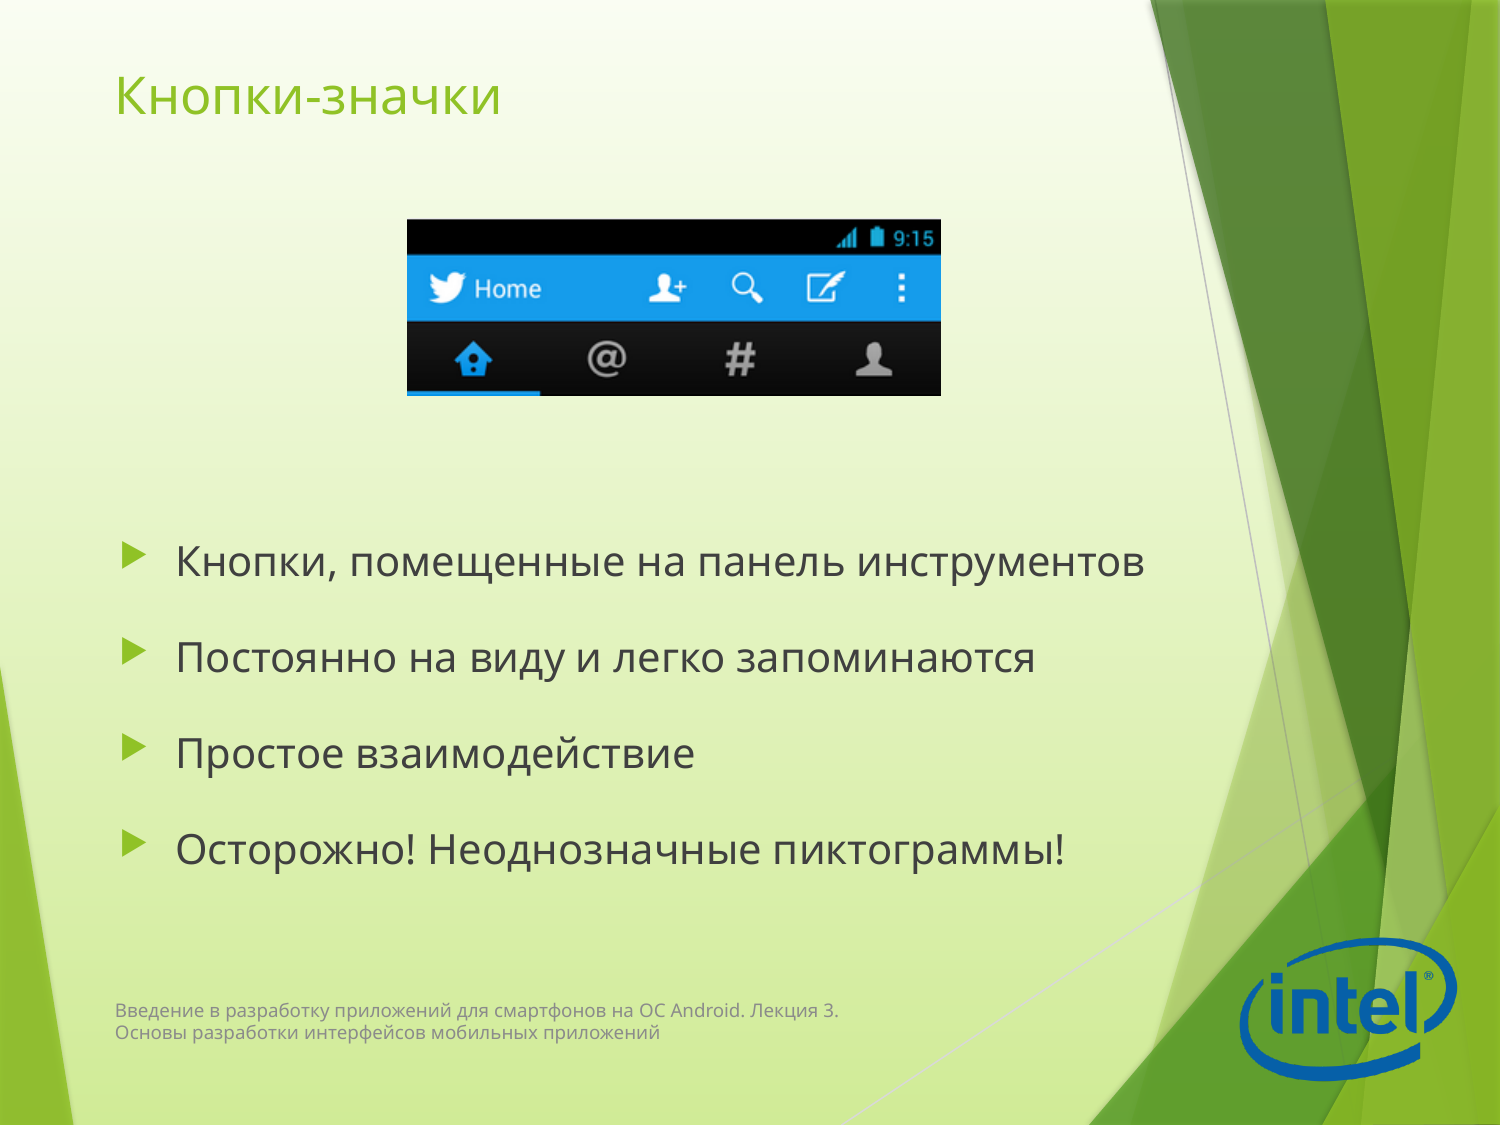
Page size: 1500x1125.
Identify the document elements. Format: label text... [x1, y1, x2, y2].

picture [406, 218, 941, 396]
list Кнопки, помещенные на панель инструментов Постоянно на виду и легко запоминаются Простое взаимодействие Осторожно! Неоднозначные пиктограммы! [104, 393, 1286, 989]
footer Введение в разработку приложений для смартфонов на ОС Android. Лекция 3. Основы разработки интерфейсов мобильных приложений [99, 991, 859, 1051]
picture [1195, 893, 1500, 1125]
title Кнопки-значки [99, 54, 1142, 211]
